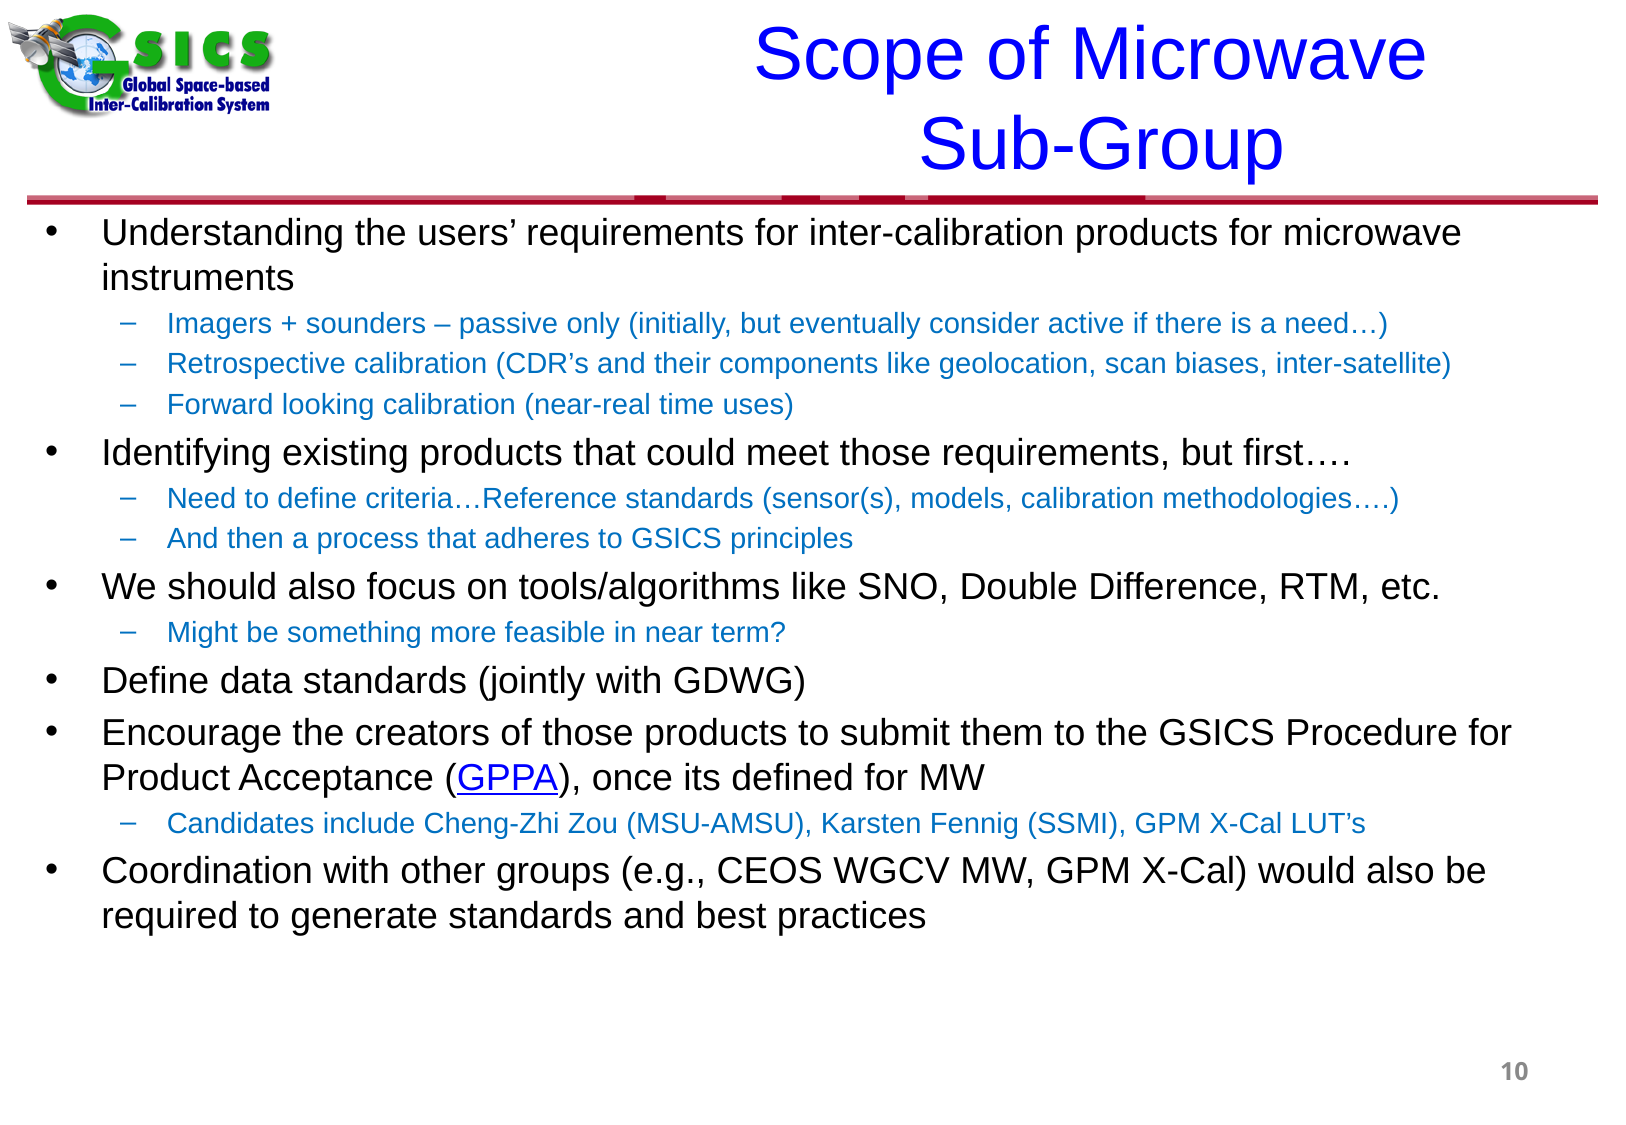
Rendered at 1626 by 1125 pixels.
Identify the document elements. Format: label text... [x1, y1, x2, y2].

picture [0, 6, 277, 119]
title Scope of Microwave Sub-Group [600, 0, 1603, 189]
list Understanding the users’ requirements for inter-calibration products for microwave instruments Imagers + sounders – passive only (initially, but eventually consider active if there is a need…) Retrospective calibration (CDR’s and their components like geolocation, scan biases, inter-satellite) Forward looking calibration (near-real time uses) Identifying existing products that could meet those requirements, but first…. Need to define criteria…Reference standards (sensor(s), models, calibration methodologies….) And then a process that adheres to GSICS principles We should also focus on tools/algorithms like SNO, Double Difference, RTM, etc. Might be something more feasible in near term? Define data standards (jointly with GDWG) Encourage the creators of those products to submit them to the GSICS Procedure for Product Acceptance (GPPA), once its defined for MW Candidates include Cheng-Zhi Zou (MSU-AMSU), Karsten Fennig (SSMI), GPM X-Cal LUT’s Coordination with other groups (e.g., CEOS WGCV MW, GPM X-Cal) would also be required to generate standards and best practices [29, 200, 1603, 1055]
slide_number 10 [1164, 1042, 1544, 1103]
